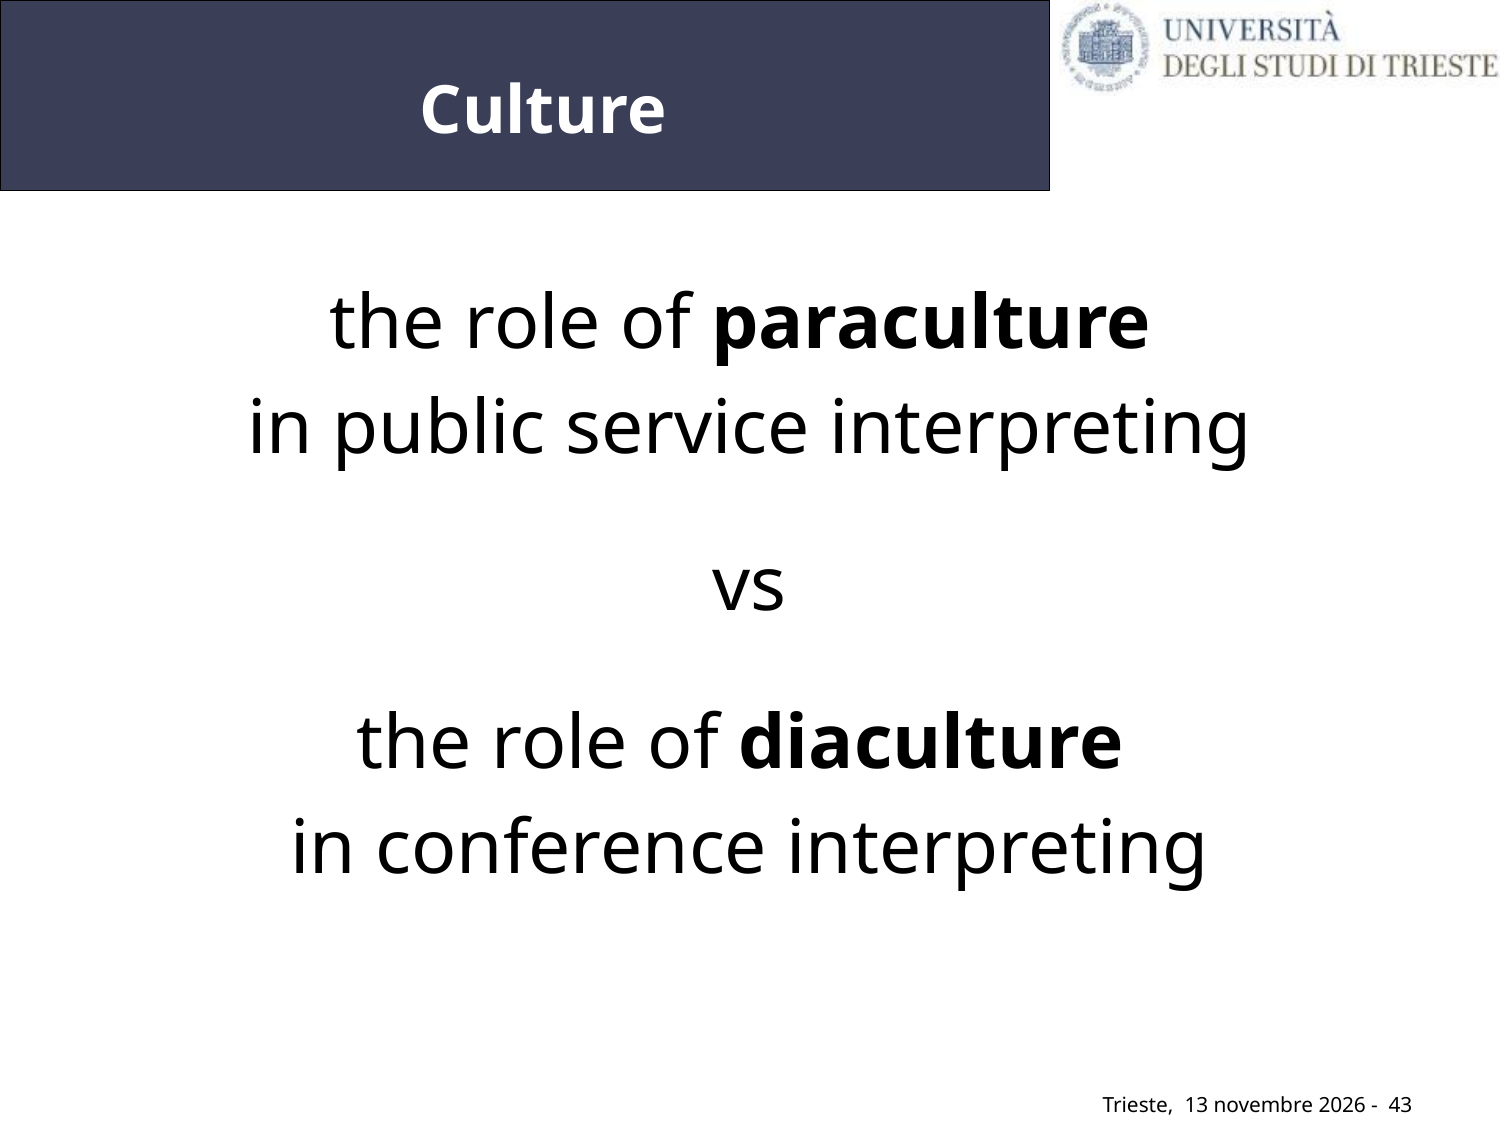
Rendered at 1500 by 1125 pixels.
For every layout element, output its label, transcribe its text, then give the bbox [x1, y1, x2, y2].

list the role of paraculture in public service interpreting vs the role of diaculture in conference interpreting [112, 190, 1388, 1018]
picture [1059, 0, 1500, 96]
title Culture [37, 41, 1050, 172]
